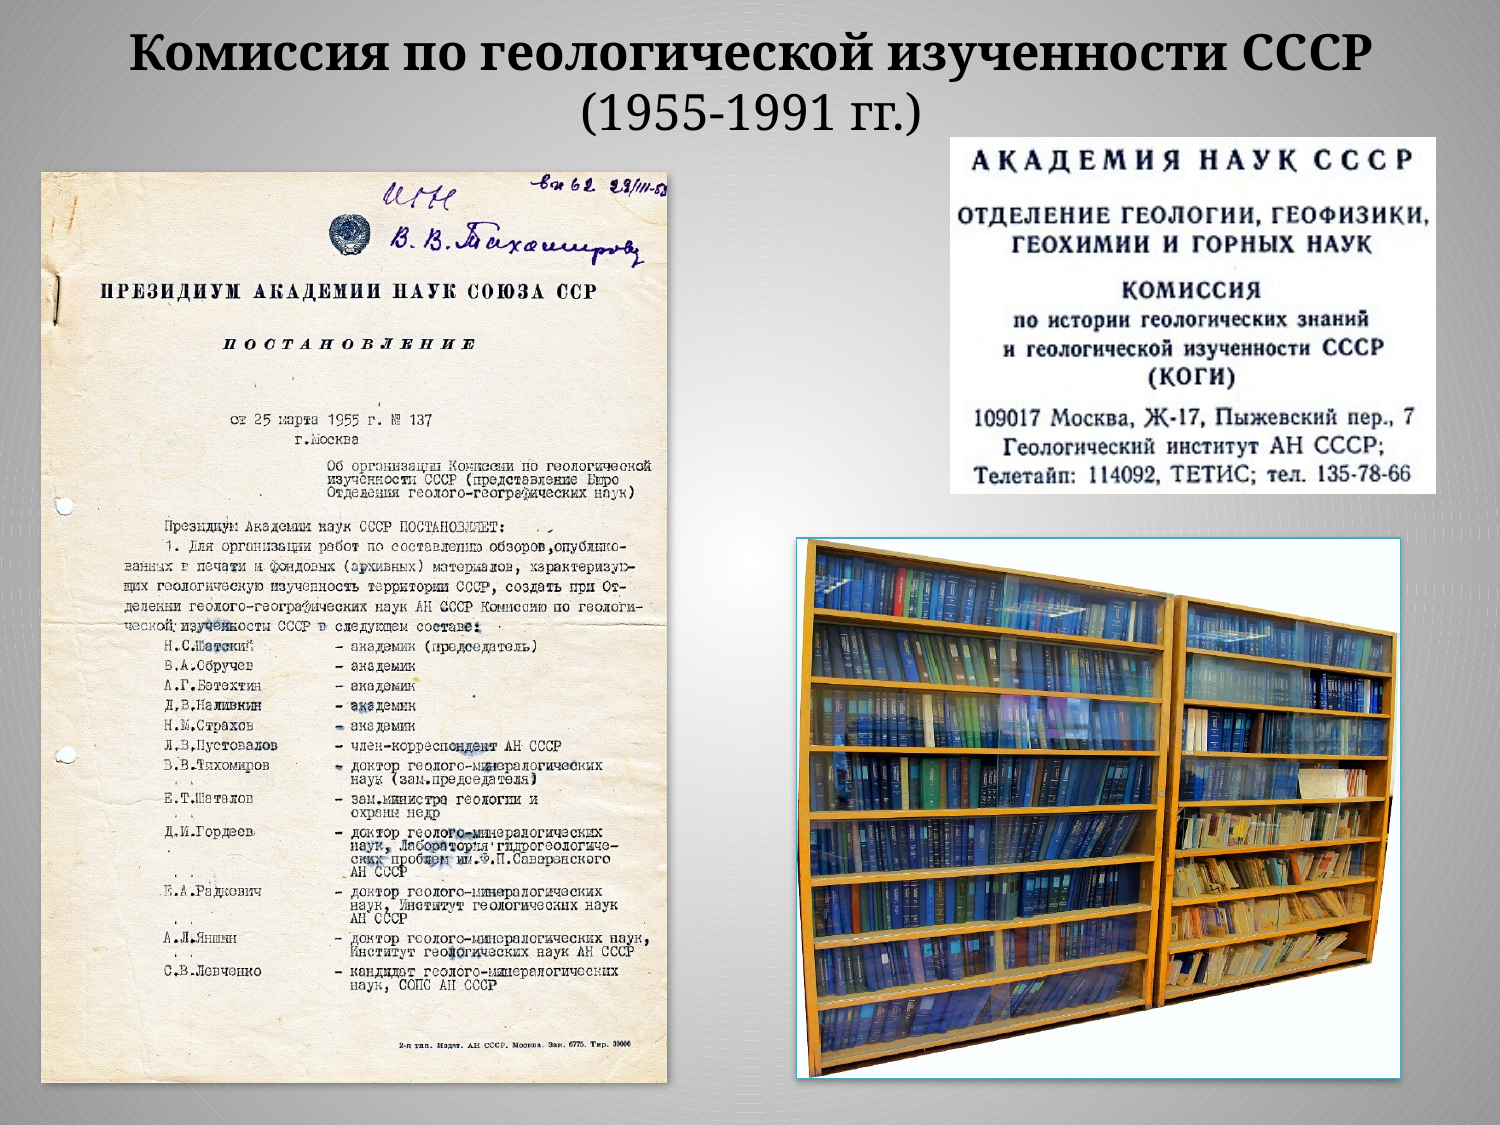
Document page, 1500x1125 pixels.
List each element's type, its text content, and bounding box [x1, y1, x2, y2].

title Комиссия по геологической изученности СССР (1955-1991 гг.) [76, 0, 1427, 161]
picture [796, 538, 1400, 1078]
picture [41, 172, 667, 1083]
picture [950, 136, 1436, 494]
